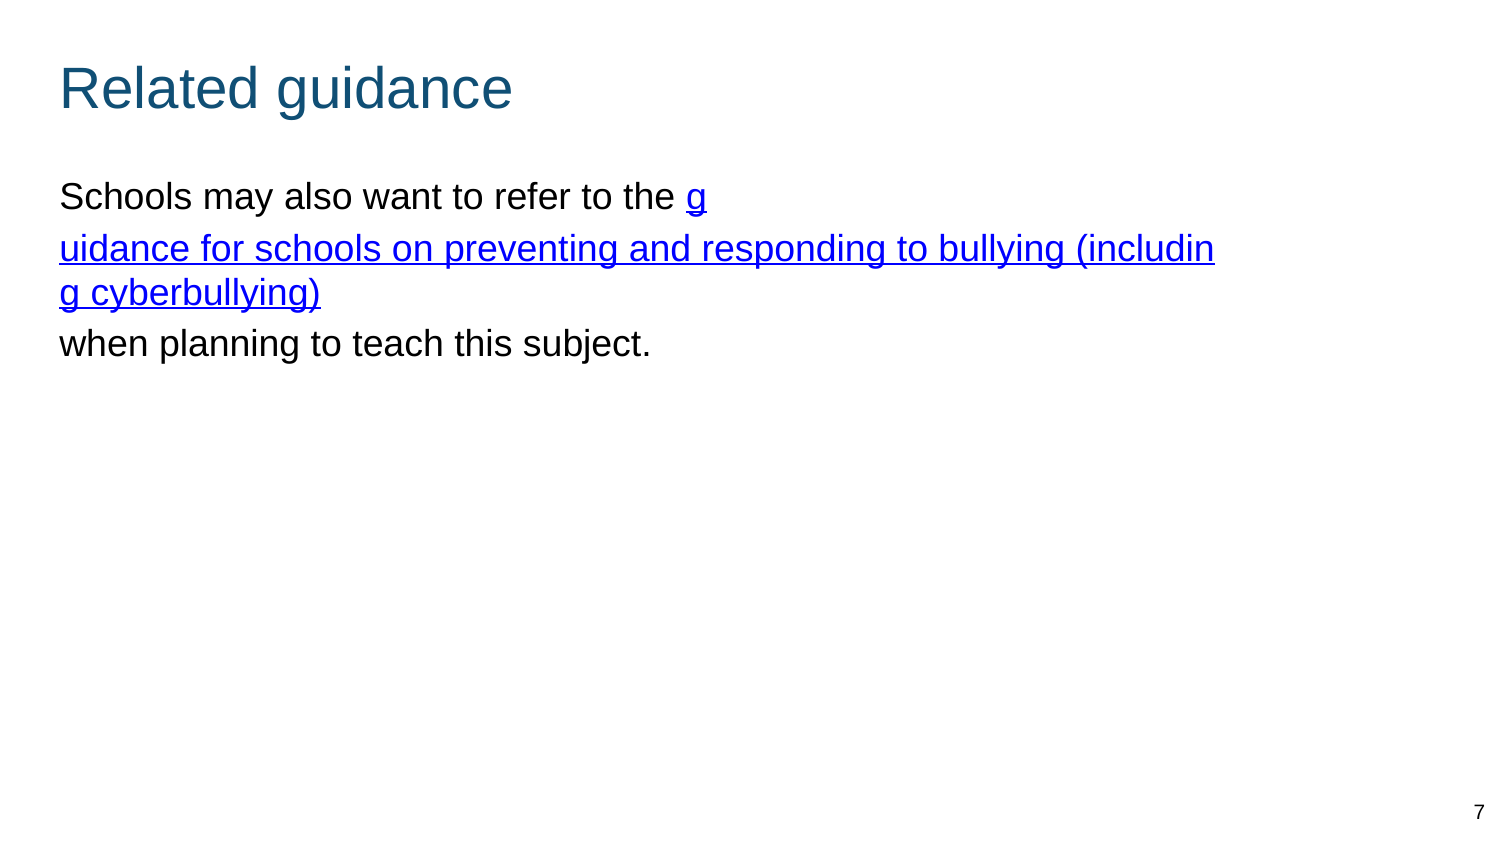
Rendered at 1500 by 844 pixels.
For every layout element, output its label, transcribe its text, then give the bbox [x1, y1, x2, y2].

list Schools may also want to refer to the guidance for schools on preventing and responding to bullying (including cyberbullying) when planning to teach this subject. [44, 150, 1250, 769]
slide_number 7 [1410, 779, 1500, 844]
title Related guidance [44, 35, 1007, 130]
